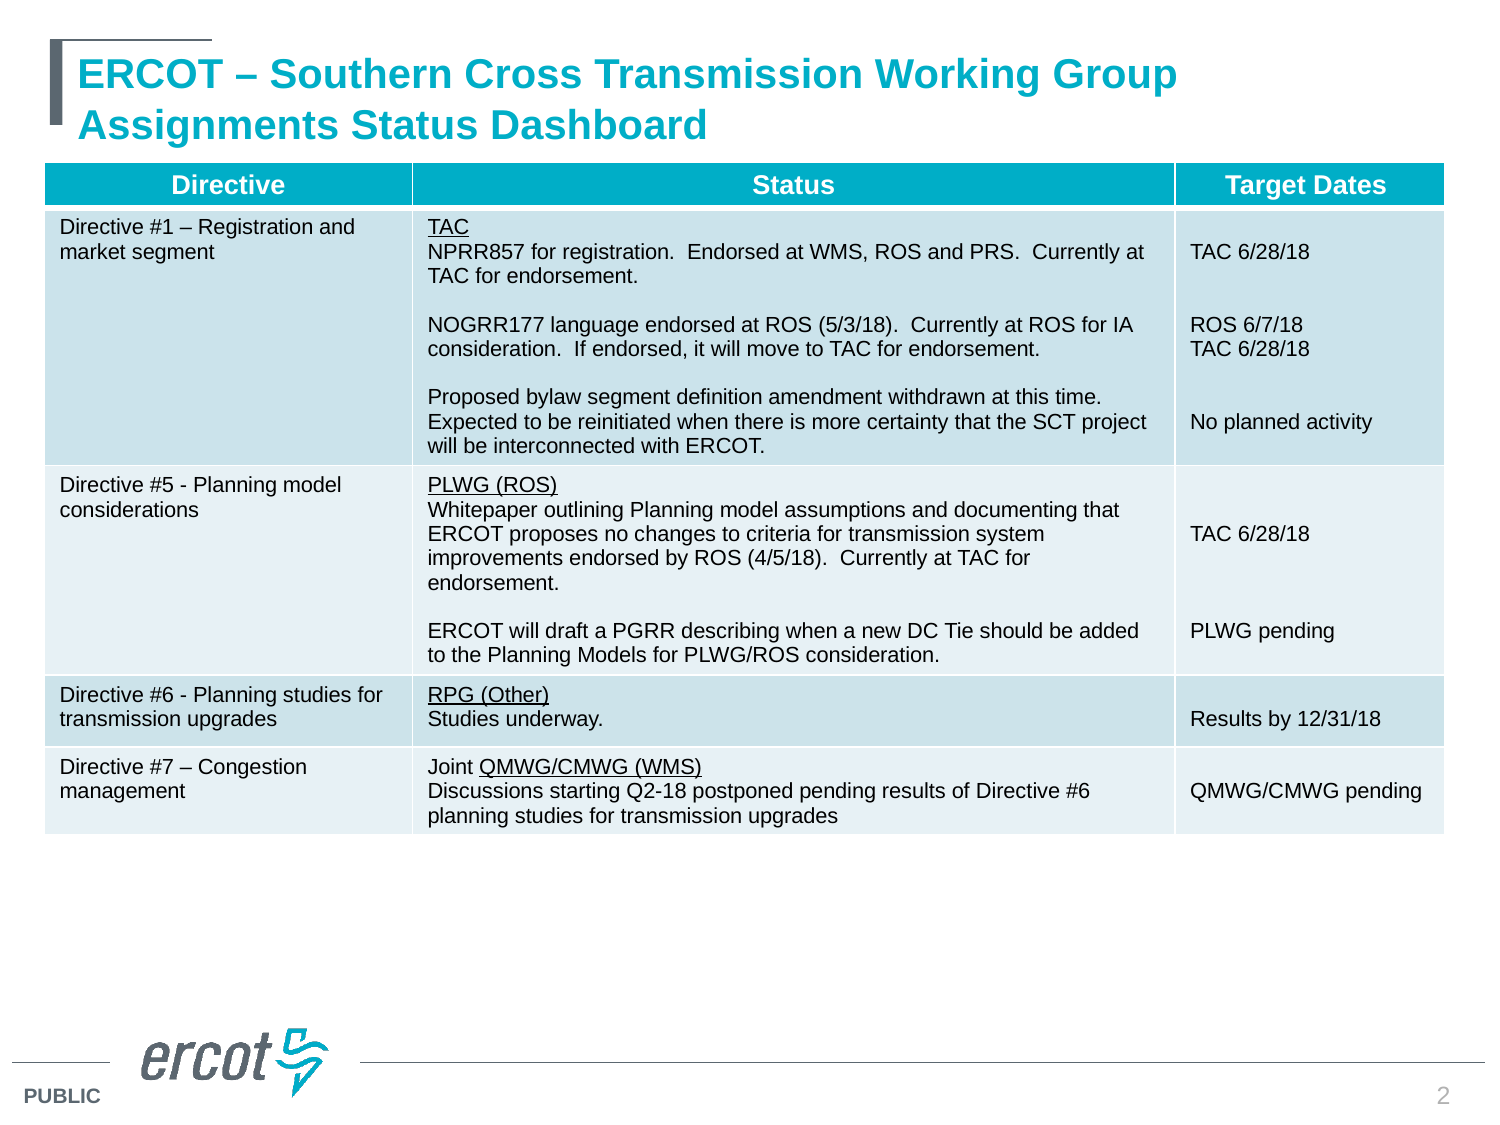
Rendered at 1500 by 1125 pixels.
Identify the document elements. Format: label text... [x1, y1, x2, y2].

table_cell TAC 6/28/18 PLWG pending [1176, 466, 1444, 674]
table_cell TAC NPRR857 for registration. Endorsed at WMS, ROS and PRS. Currently at TAC for endorsement. NOGRR177 language endorsed at ROS (5/3/18). Currently at ROS for IA consideration. If endorsed, it will move to TAC for endorsement. Proposed bylaw segment definition amendment withdrawn at this time. Expected to be reinitiated when there is more certainty that the SCT project will be interconnected with ERCOT. [413, 211, 1174, 465]
table_header Directive [45, 163, 412, 205]
table_header Target Dates [1176, 163, 1444, 205]
table_cell Joint QMWG/CMWG (WMS) Discussions starting Q2-18 postponed pending results of Directive #6 planning studies for transmission upgrades [413, 748, 1174, 834]
table_cell Directive #5 - Planning model considerations [45, 466, 412, 674]
table_cell RPG (Other) Studies underway. [413, 676, 1174, 746]
table_cell PLWG (ROS) Whitepaper outlining Planning model assumptions and documenting that ERCOT proposes no changes to criteria for transmission system improvements endorsed by ROS (4/5/18). Currently at TAC for endorsement. ERCOT will draft a PGRR describing when a new DC Tie should be added to the Planning Models for PLWG/ROS consideration. [413, 466, 1174, 674]
table_cell TAC 6/28/18 ROS 6/7/18 TAC 6/28/18 No planned activity [1176, 211, 1444, 465]
table_cell Directive #1 – Registration and market segment [45, 211, 412, 465]
table_cell QMWG/CMWG pending [1176, 748, 1444, 834]
table_cell Results by 12/31/18 [1176, 676, 1444, 746]
table_header Status [413, 163, 1174, 205]
picture [137, 1024, 332, 1100]
table_cell Directive #7 – Congestion management [45, 748, 412, 834]
slide_number 2 [1400, 1076, 1488, 1113]
title ERCOT – Southern Cross Transmission Working Group Assignments Status Dashboard [62, 39, 1450, 125]
table_cell Directive #6 - Planning studies for transmission upgrades [45, 676, 412, 746]
